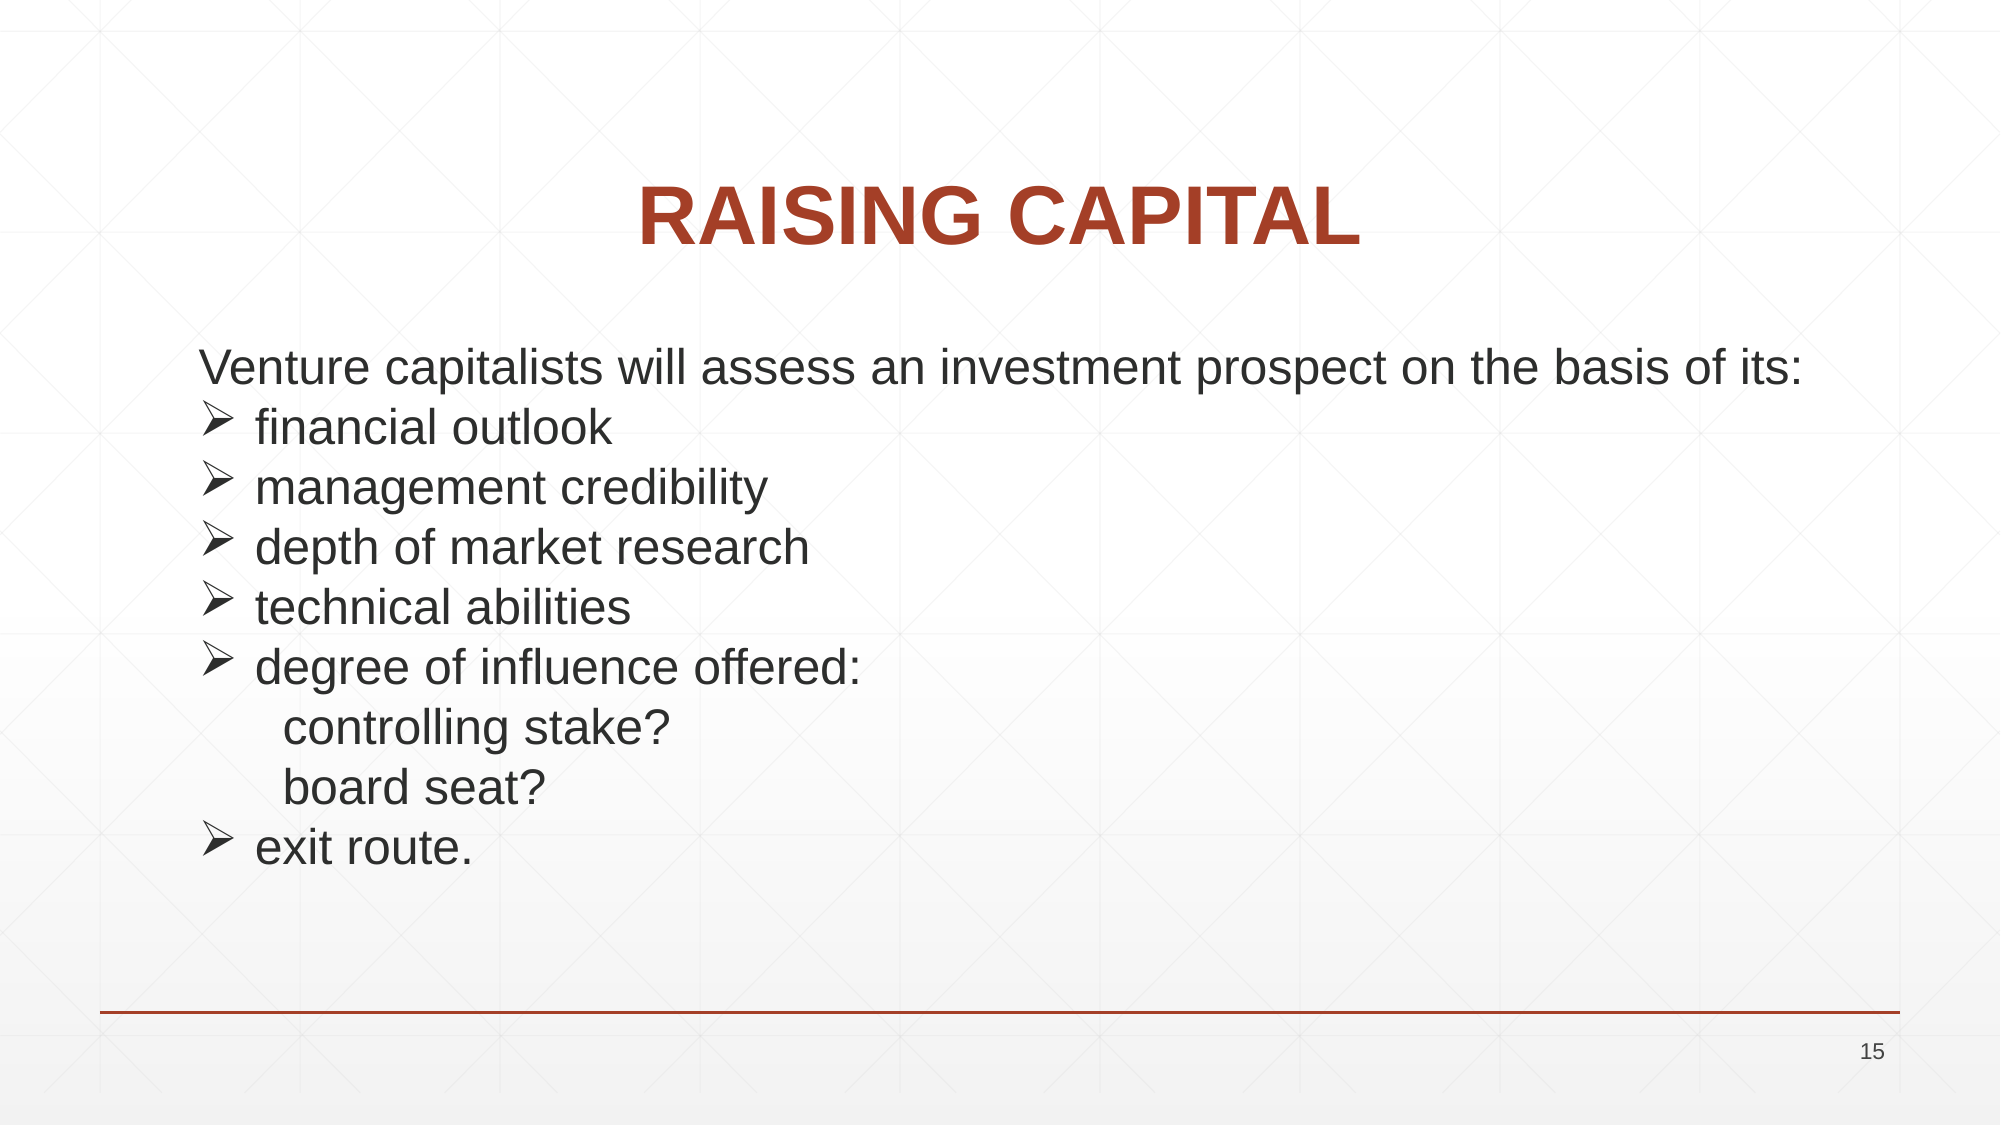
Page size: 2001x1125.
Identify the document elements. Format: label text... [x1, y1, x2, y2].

title RAISING CAPITAL [212, 82, 1788, 271]
slide_number 15 [1749, 1031, 1901, 1069]
text_box Venture capitalists will assess an investment prospect on the basis of its: financial outlook management credibility depth of market research technical abilities degree of influence offered: controlling stake? board seat? exit route. [183, 327, 1923, 883]
